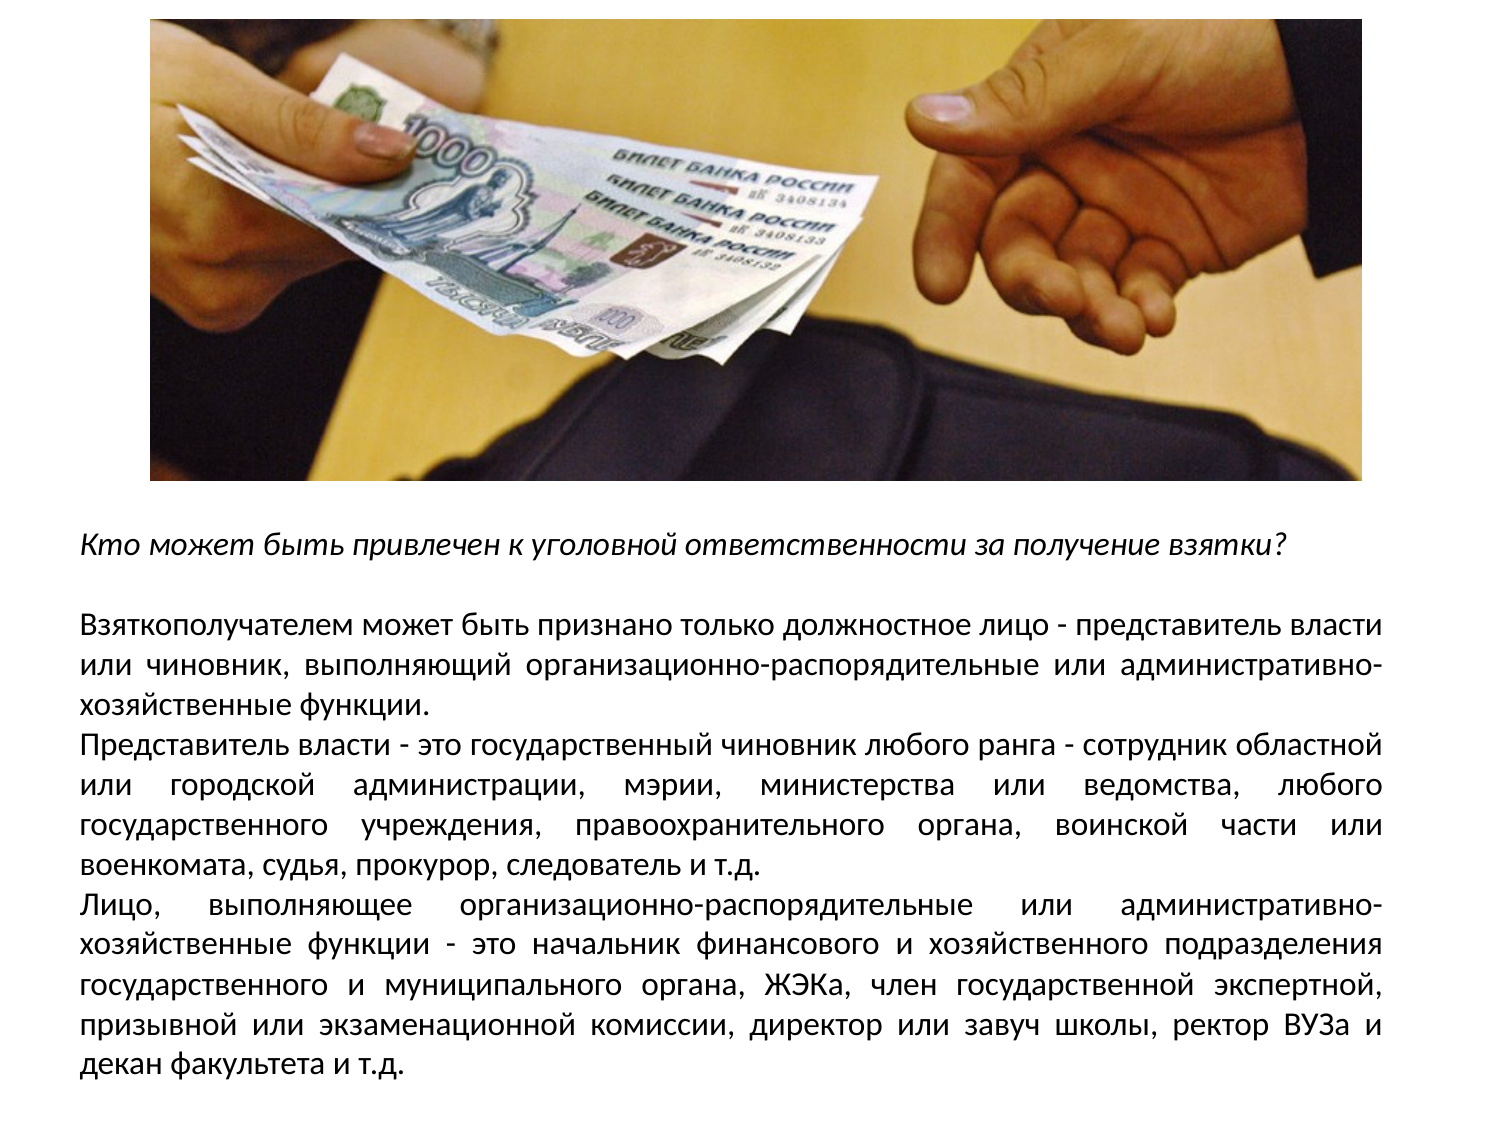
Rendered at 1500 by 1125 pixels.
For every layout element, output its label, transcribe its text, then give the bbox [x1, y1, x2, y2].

picture [150, 18, 1362, 482]
text_box Кто может быть привлечен к уголовной ответственности за получение взятки? Взяткополучателем может быть признано только должностное лицо - представитель власти или чиновник, выполняющий организационно-распорядительные или административно-хозяйственные функции. Представитель власти - это государственный чиновник любого ранга - сотрудник областной или городской администрации, мэрии, министерства или ведомства, любого государственного учреждения, правоохранительного органа, воинской части или военкомата, судья, прокурор, следователь и т.д. Лицо, выполняющее организационно-распорядительные или административно-хозяйственные функции - это начальник финансового и хозяйственного подразделения государственного и муниципального органа, ЖЭКа, член государственной экспертной, призывной или экзаменационной комиссии, директор или завуч школы, ректор ВУЗа и декан факультета и т.д. [64, 515, 1400, 1089]
